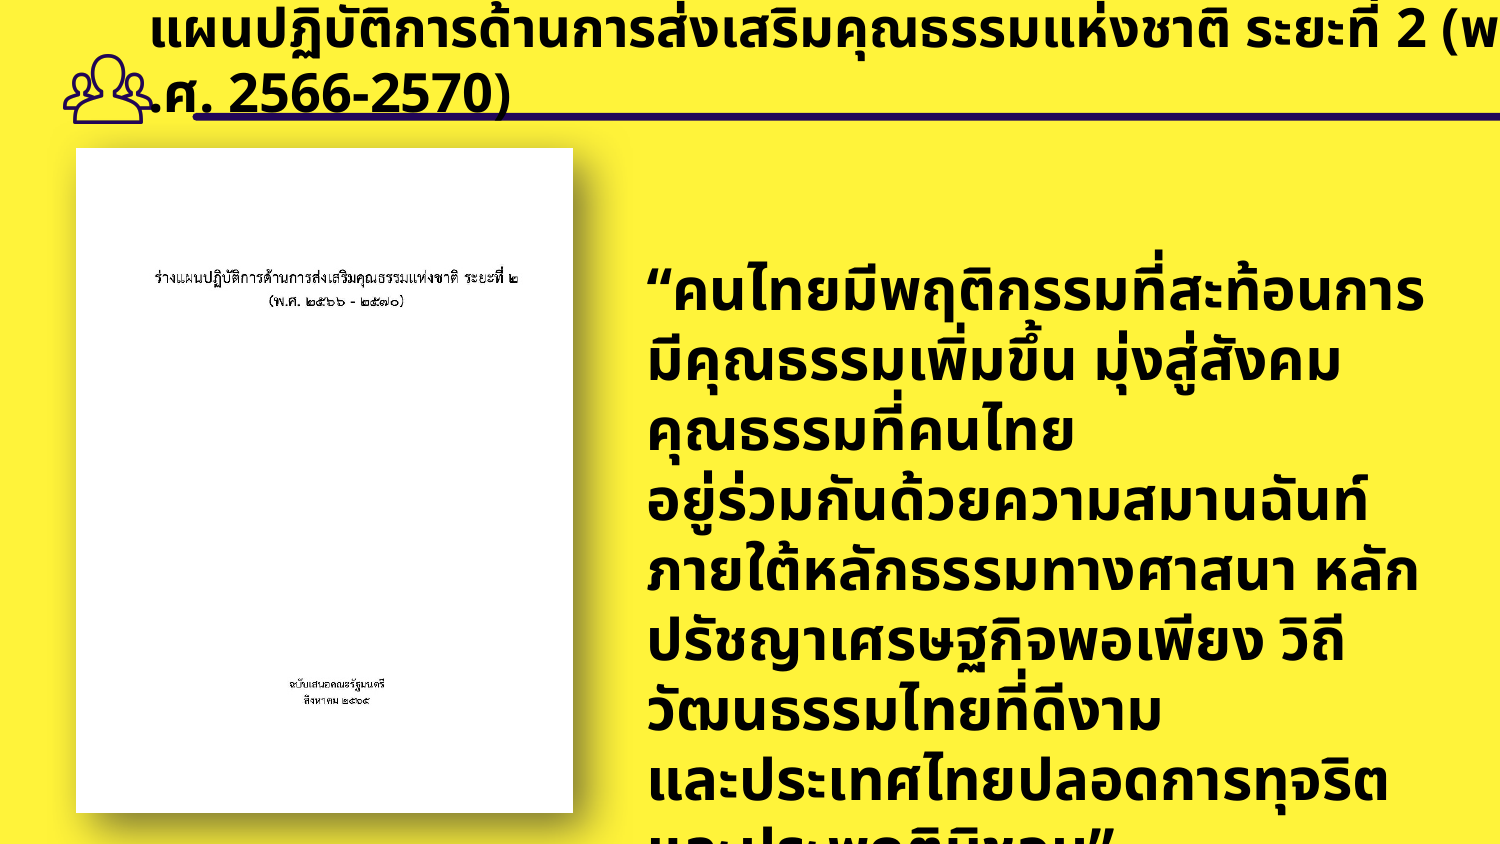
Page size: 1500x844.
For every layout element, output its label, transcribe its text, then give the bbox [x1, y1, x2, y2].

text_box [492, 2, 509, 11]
text_box 2. การพัฒนาระบบและการเสริมสร้าง ขีดความสามารถของกลไก เพื่อการขับเคลื่อนและส่งเสริมคุณธรรม [193, 106, 1500, 120]
picture [76, 147, 574, 814]
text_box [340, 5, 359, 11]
picture [63, 54, 153, 124]
text_box “คนไทยมีพฤติกรรมที่สะท้อนการมีคุณธรรมเพิ่มขึ้น มุ่งสู่สังคมคุณธรรมที่คนไทย อยู่ร่วมกันด้วยความสมานฉันท์ ภายใต้หลักธรรมทางศาสนา หลักปรัชญาเศรษฐกิจพอเพียง วิถีวัฒนธรรมไทยที่ดีงาม และประเทศไทยปลอดการทุจริตและประพฤติมิชอบ” [631, 244, 1459, 844]
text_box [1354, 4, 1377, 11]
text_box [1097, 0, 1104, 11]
text_box แผนปฏิบัติการด้านการส่งเสริมคุณธรรมแห่งชาติ ระยะที่ 2 (พ.ศ. 2566-2570) [133, 11, 1500, 106]
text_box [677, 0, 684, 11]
